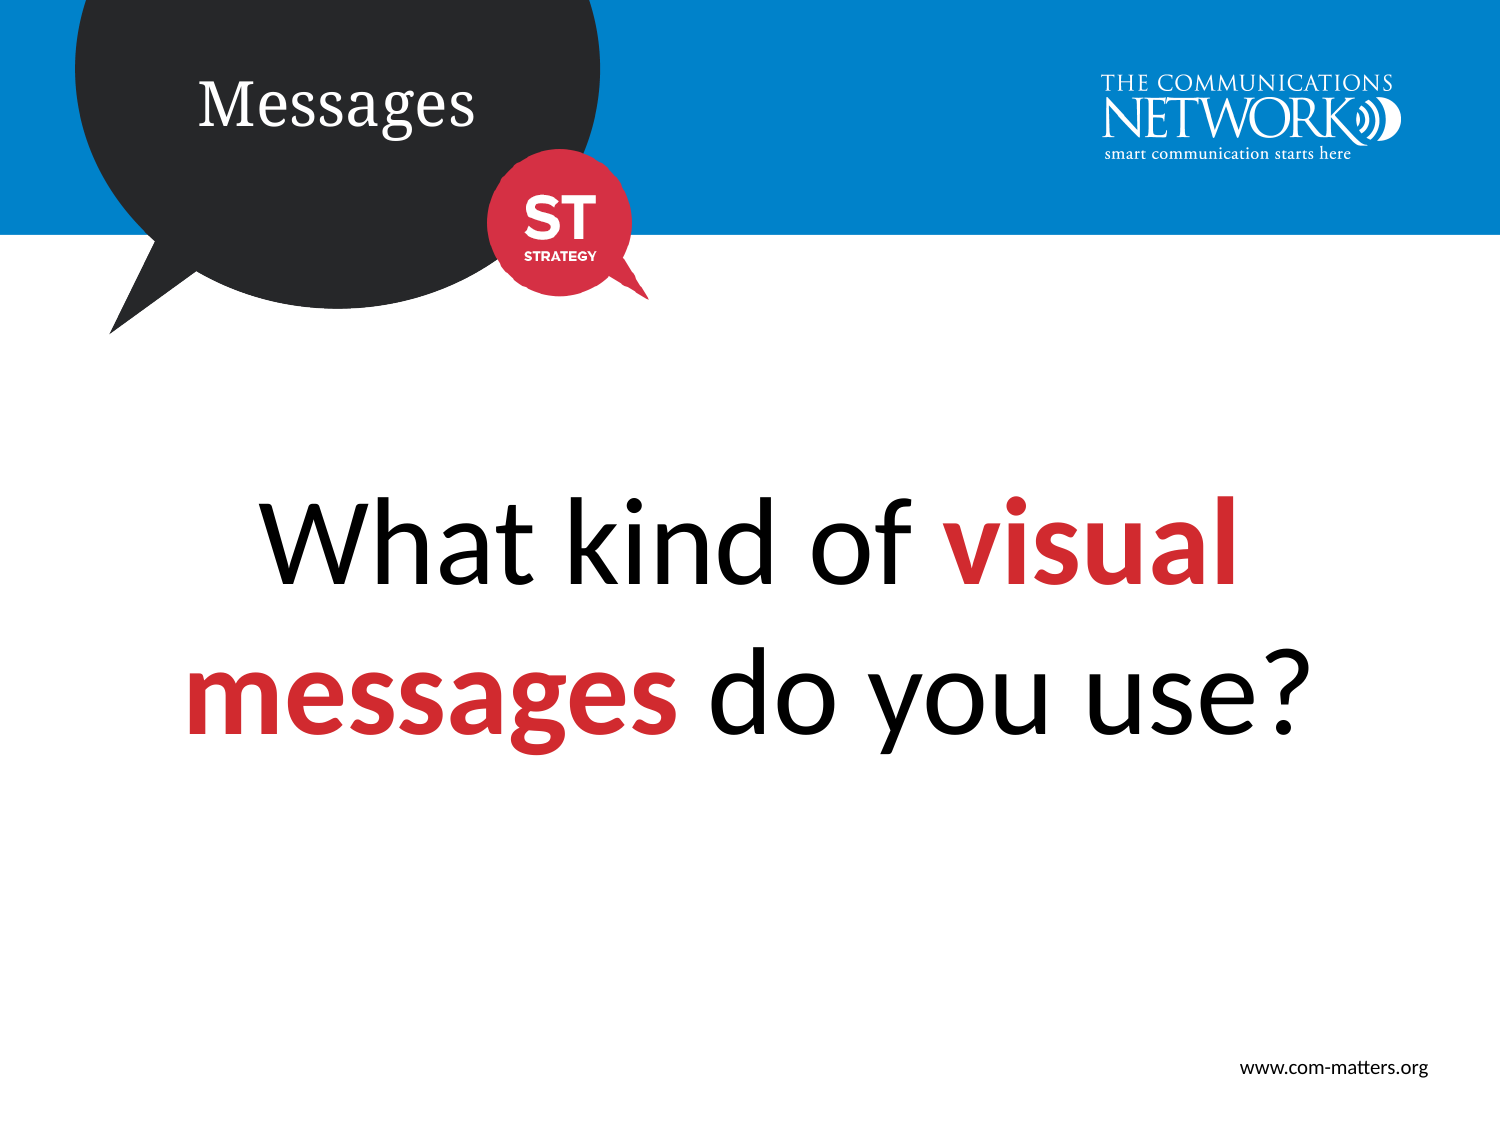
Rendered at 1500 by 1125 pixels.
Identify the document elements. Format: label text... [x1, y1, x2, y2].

text_box What kind of visual messages do you use? [0, 451, 1500, 767]
picture [0, 0, 1500, 347]
